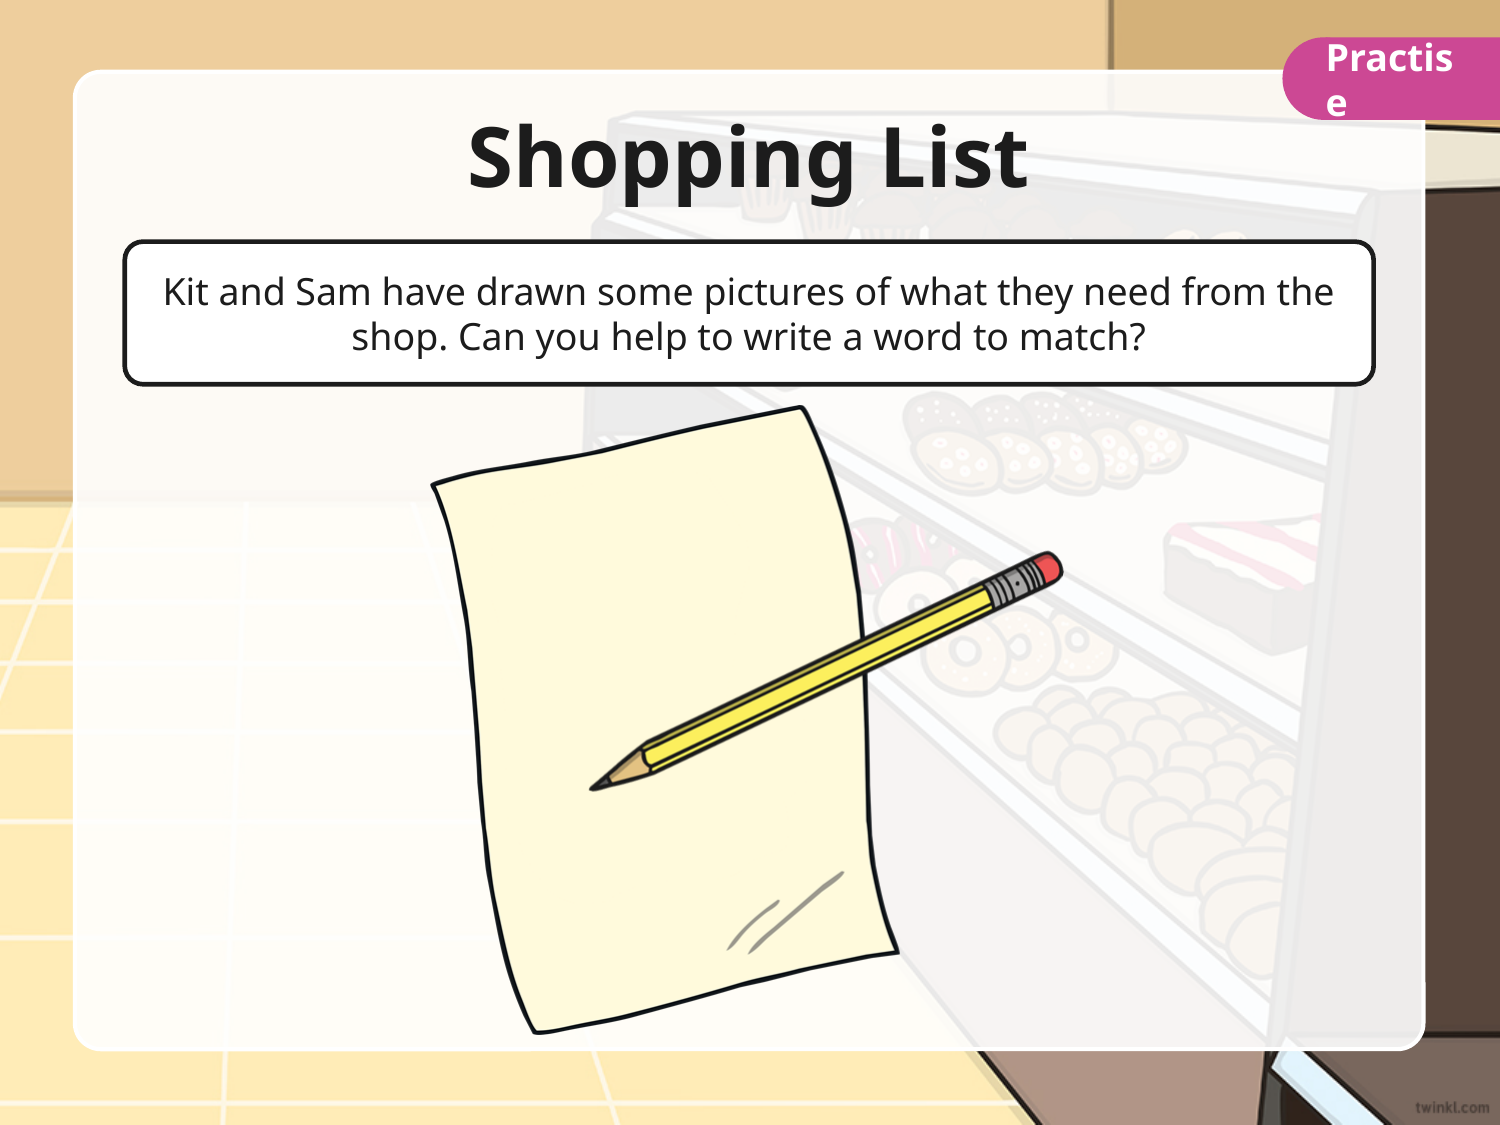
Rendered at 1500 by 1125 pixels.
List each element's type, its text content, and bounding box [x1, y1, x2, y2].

text_box Kit and Sam have drawn some pictures of what they need from the shop. Can you help to write a word to match? [123, 240, 1375, 386]
picture [430, 405, 1068, 1035]
picture [0, 0, 1500, 1125]
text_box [1282, 37, 1500, 120]
title Shopping List [75, 78, 1424, 242]
